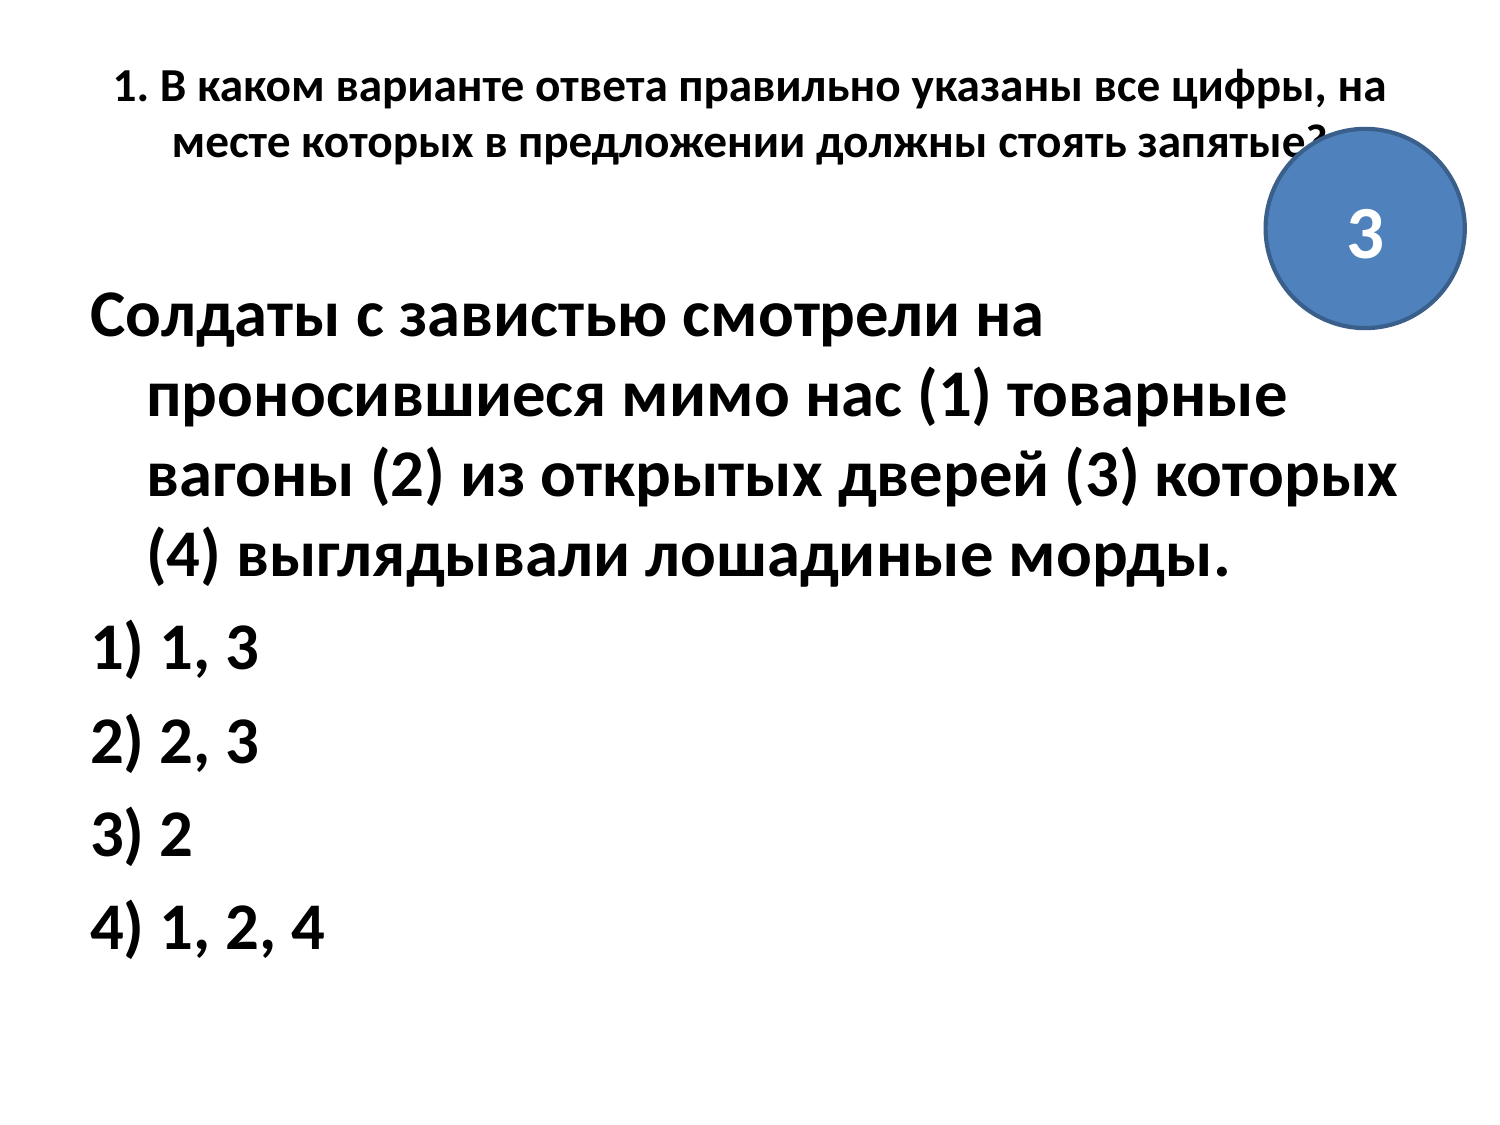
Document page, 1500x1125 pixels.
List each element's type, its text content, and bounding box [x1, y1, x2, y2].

text_box 3 [1263, 126, 1467, 331]
title 1. В каком варианте ответа правильно указаны все цифры, на месте которых в предложении должны стоять запятые? [75, 45, 1425, 233]
list Солдаты с завистью смотрели на проносившиеся мимо нас (1) товарные вагоны (2) из открытых дверей (3) которых (4) выглядывали лошадиные морды. 1) 1, 3 2) 2, 3 3) 2 4) 1, 2, 4 [75, 262, 1425, 1005]
